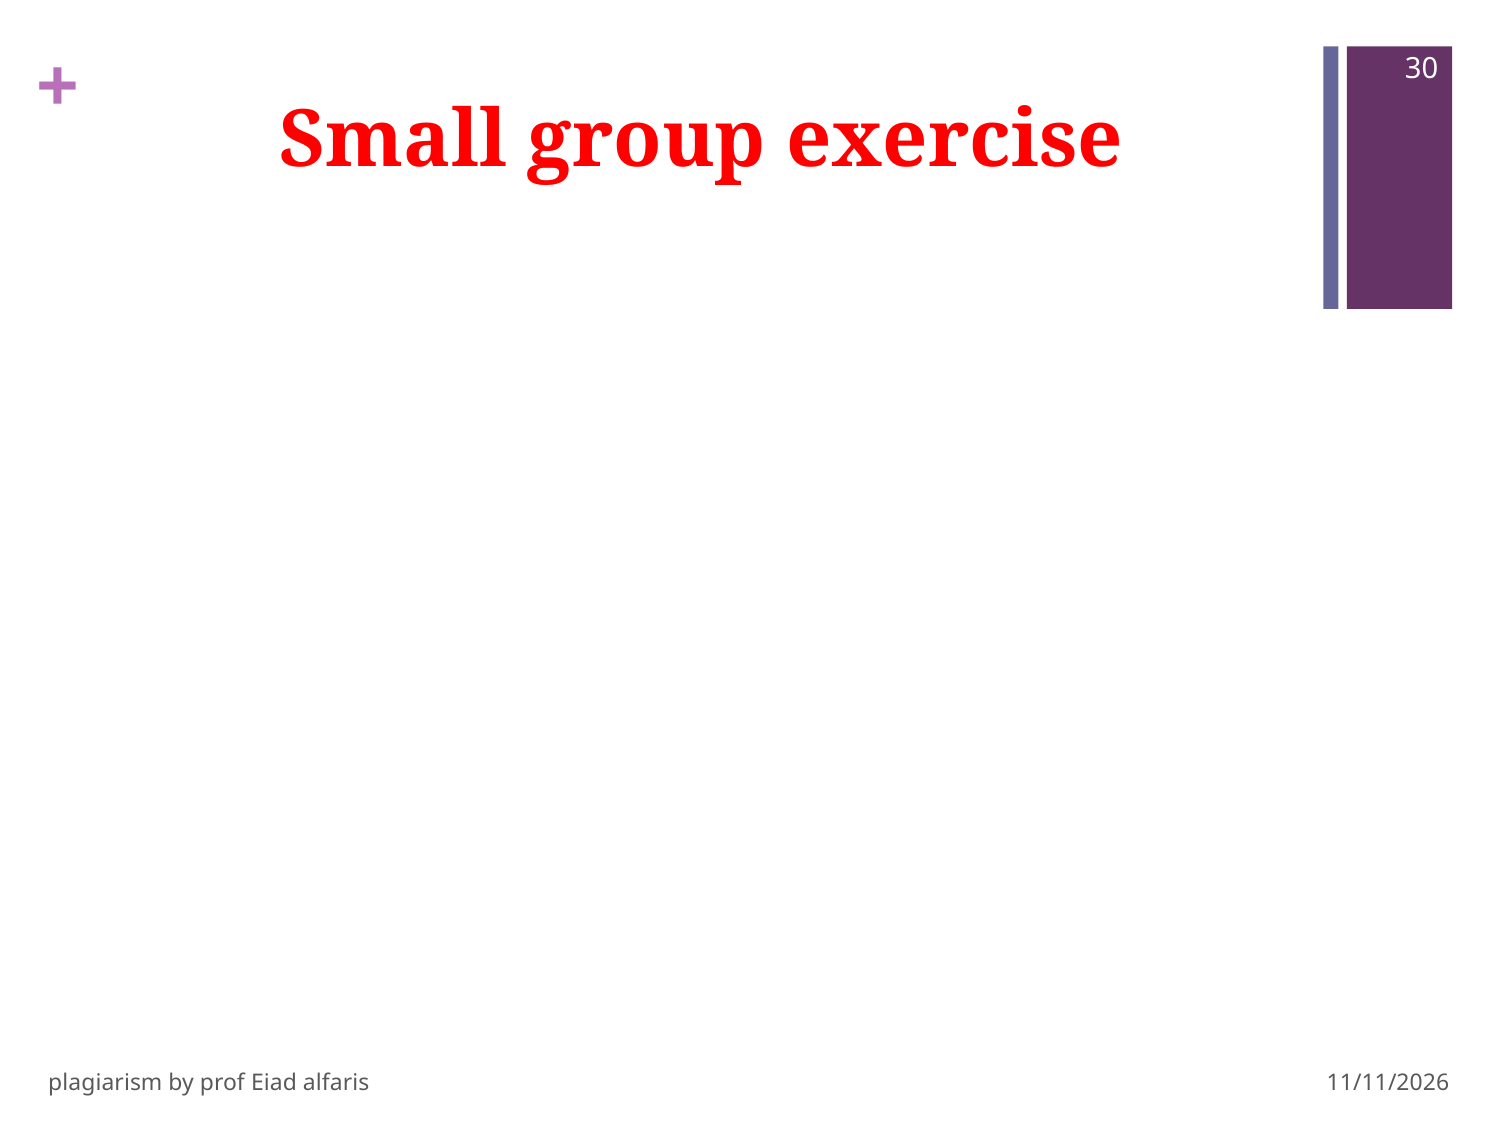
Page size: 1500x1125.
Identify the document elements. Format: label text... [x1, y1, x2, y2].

title Small group exercise [81, 79, 1322, 263]
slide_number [1114, 1053, 1465, 1114]
footer plagiarism by prof Eiad alfaris [33, 1053, 1038, 1114]
slide_number 30 [1362, 39, 1454, 100]
